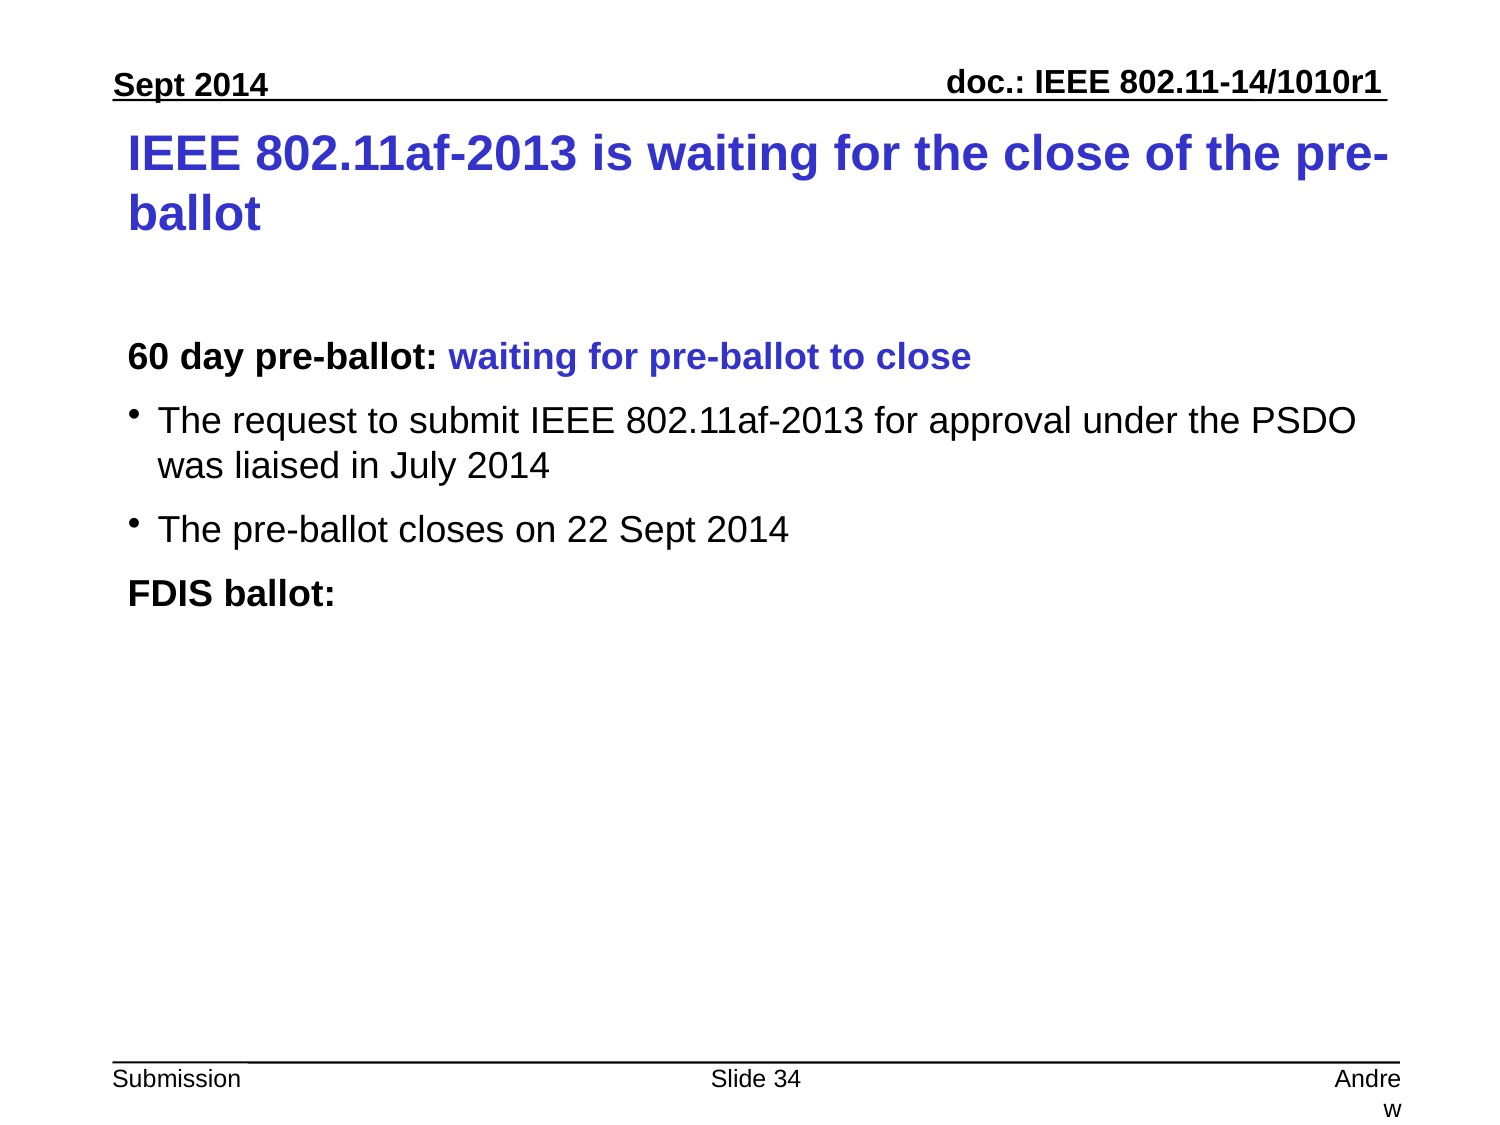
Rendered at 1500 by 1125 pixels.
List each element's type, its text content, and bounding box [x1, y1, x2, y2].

title IEEE 802.11af-2013 is waiting for the close of the pre-ballot [112, 112, 1475, 288]
footer Andrew Myles, Cisco [1320, 1061, 1402, 1093]
slide_number Slide 34 [709, 1061, 803, 1093]
list 60 day pre-ballot: waiting for pre-ballot to close The request to submit IEEE 802.11af-2013 for approval under the PSDO was liaised in July 2014 The pre-ballot closes on 22 Sept 2014 FDIS ballot: [112, 324, 1388, 1000]
